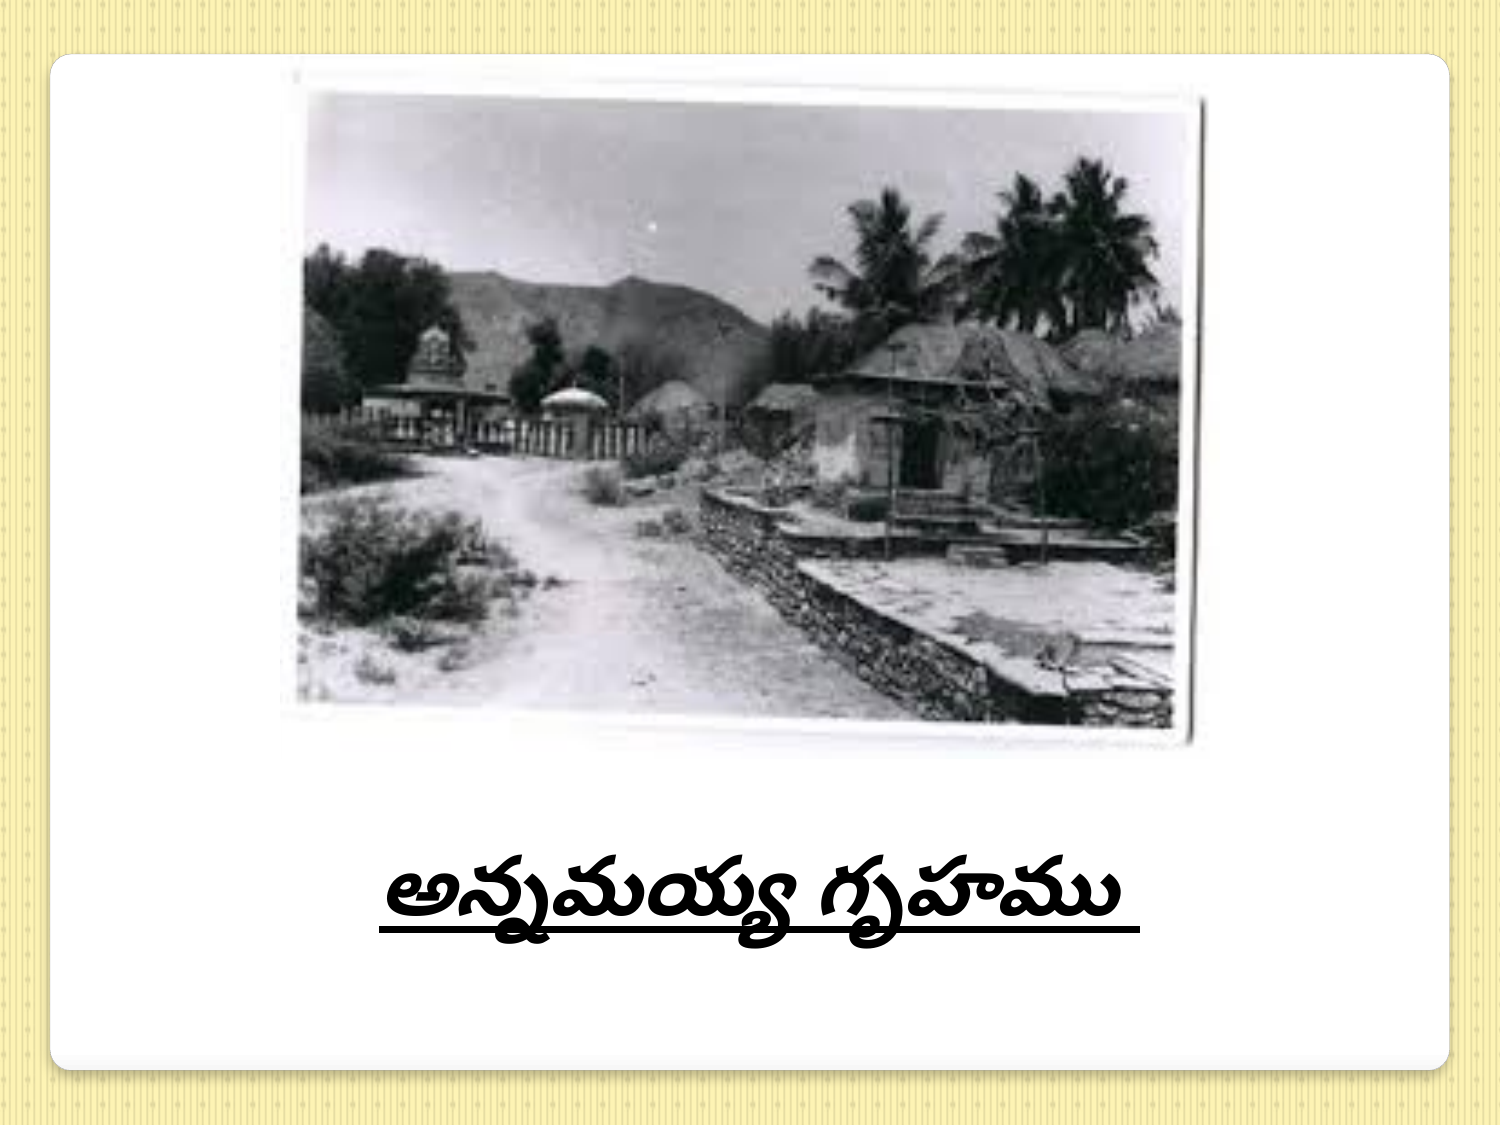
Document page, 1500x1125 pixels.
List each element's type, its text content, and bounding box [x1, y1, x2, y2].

picture [280, 56, 1220, 760]
text_box అన్నమయ్య గృహము [364, 774, 1155, 940]
